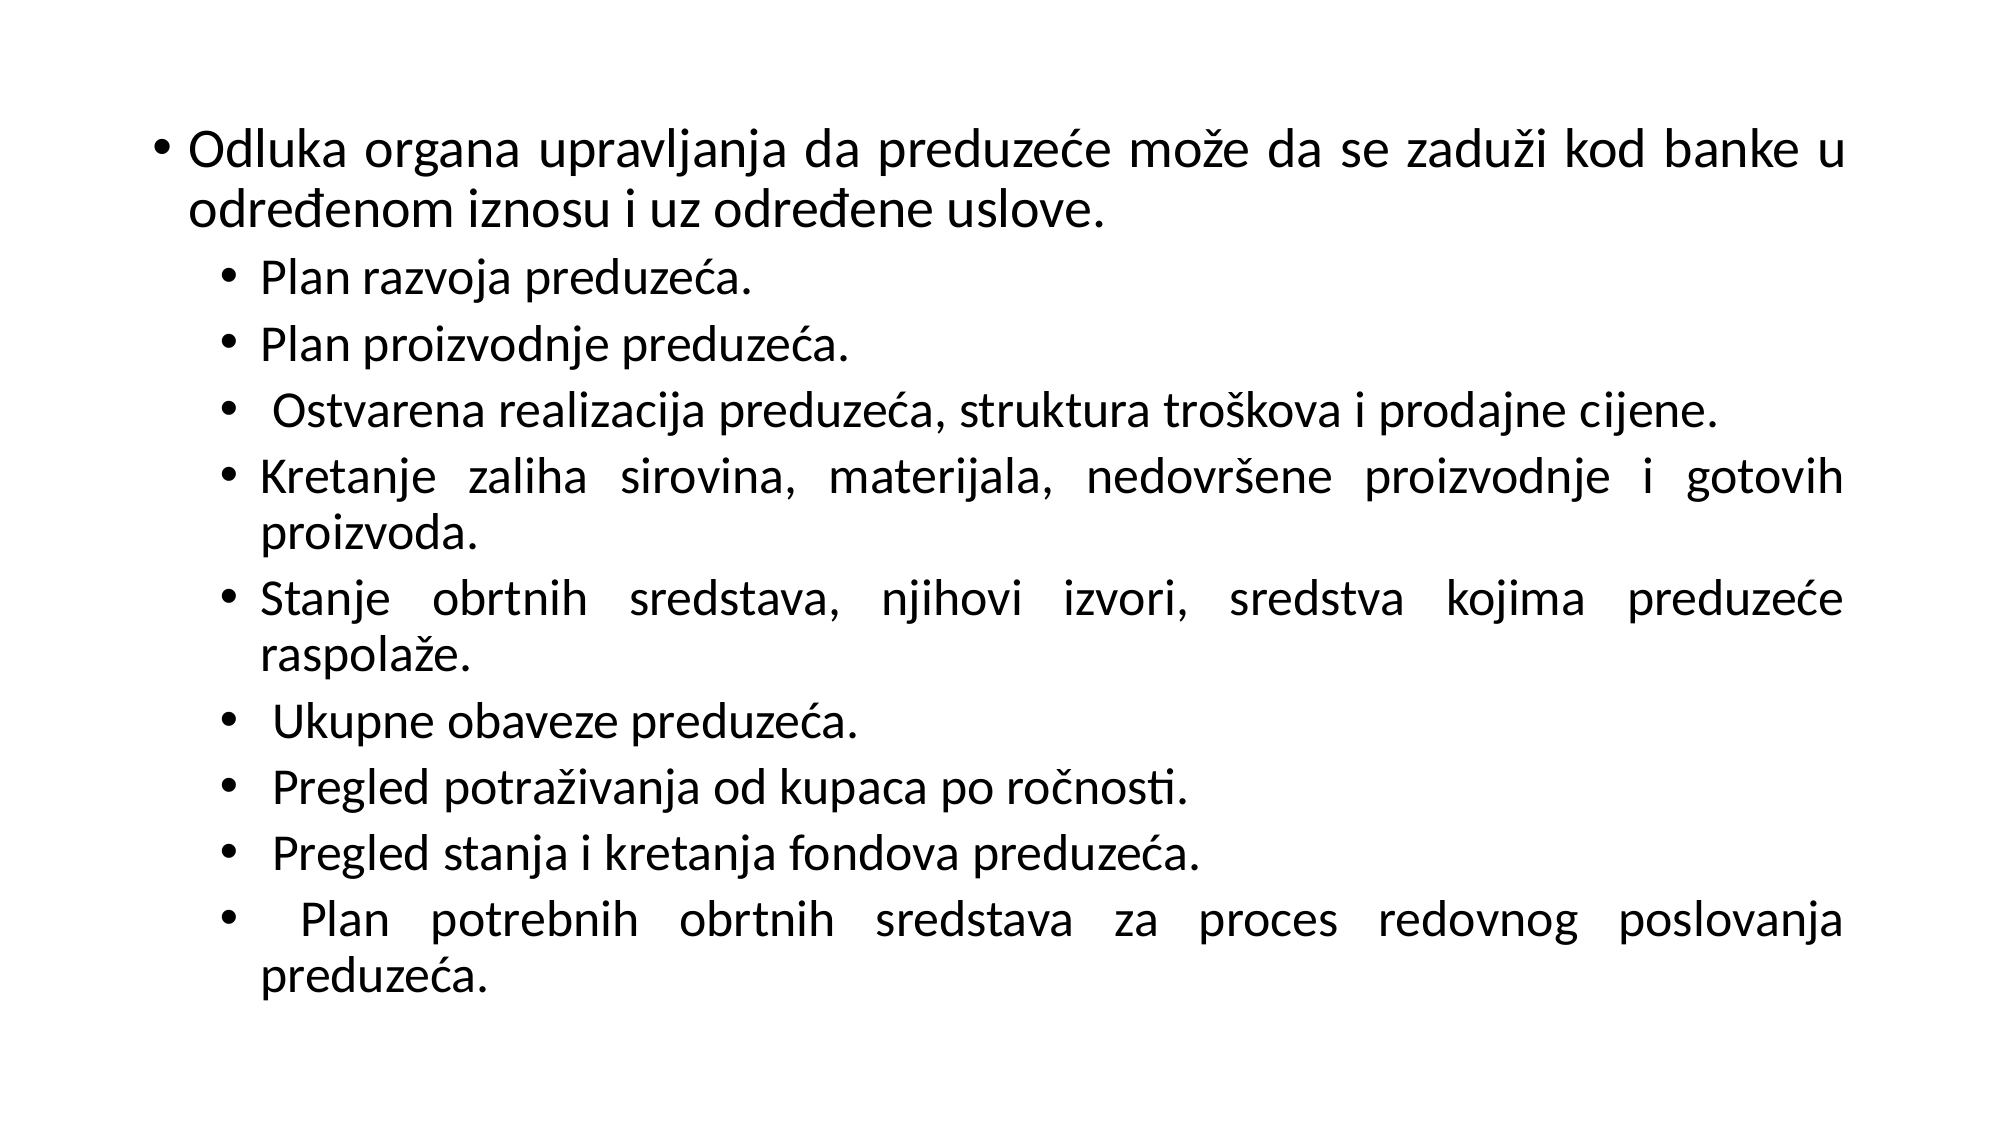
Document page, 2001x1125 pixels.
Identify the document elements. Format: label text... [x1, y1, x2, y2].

list Odluka organa upravljanja da preduzeće može da se zaduži kod banke u određenom iznosu i uz određene uslove. Plan razvoja preduzeća. Plan proizvodnje preduzeća. Ostvarena realizacija preduzeća, struktura troškova i prodajne cijene. Kretanje zaliha sirovina, materijala, nedovršene proizvodnje i gotovih proizvoda. Stanje obrtnih sredstava, njihovi izvori, sredstva kojima preduzeće raspolaže. Ukupne obaveze preduzeća. Pregled potraživanja od kupaca po ročnosti. Pregled stanja i kretanja fondova preduzeća. Plan potrebnih obrtnih sredstava za proces redovnog poslovanja preduzeća. [137, 111, 1863, 1014]
